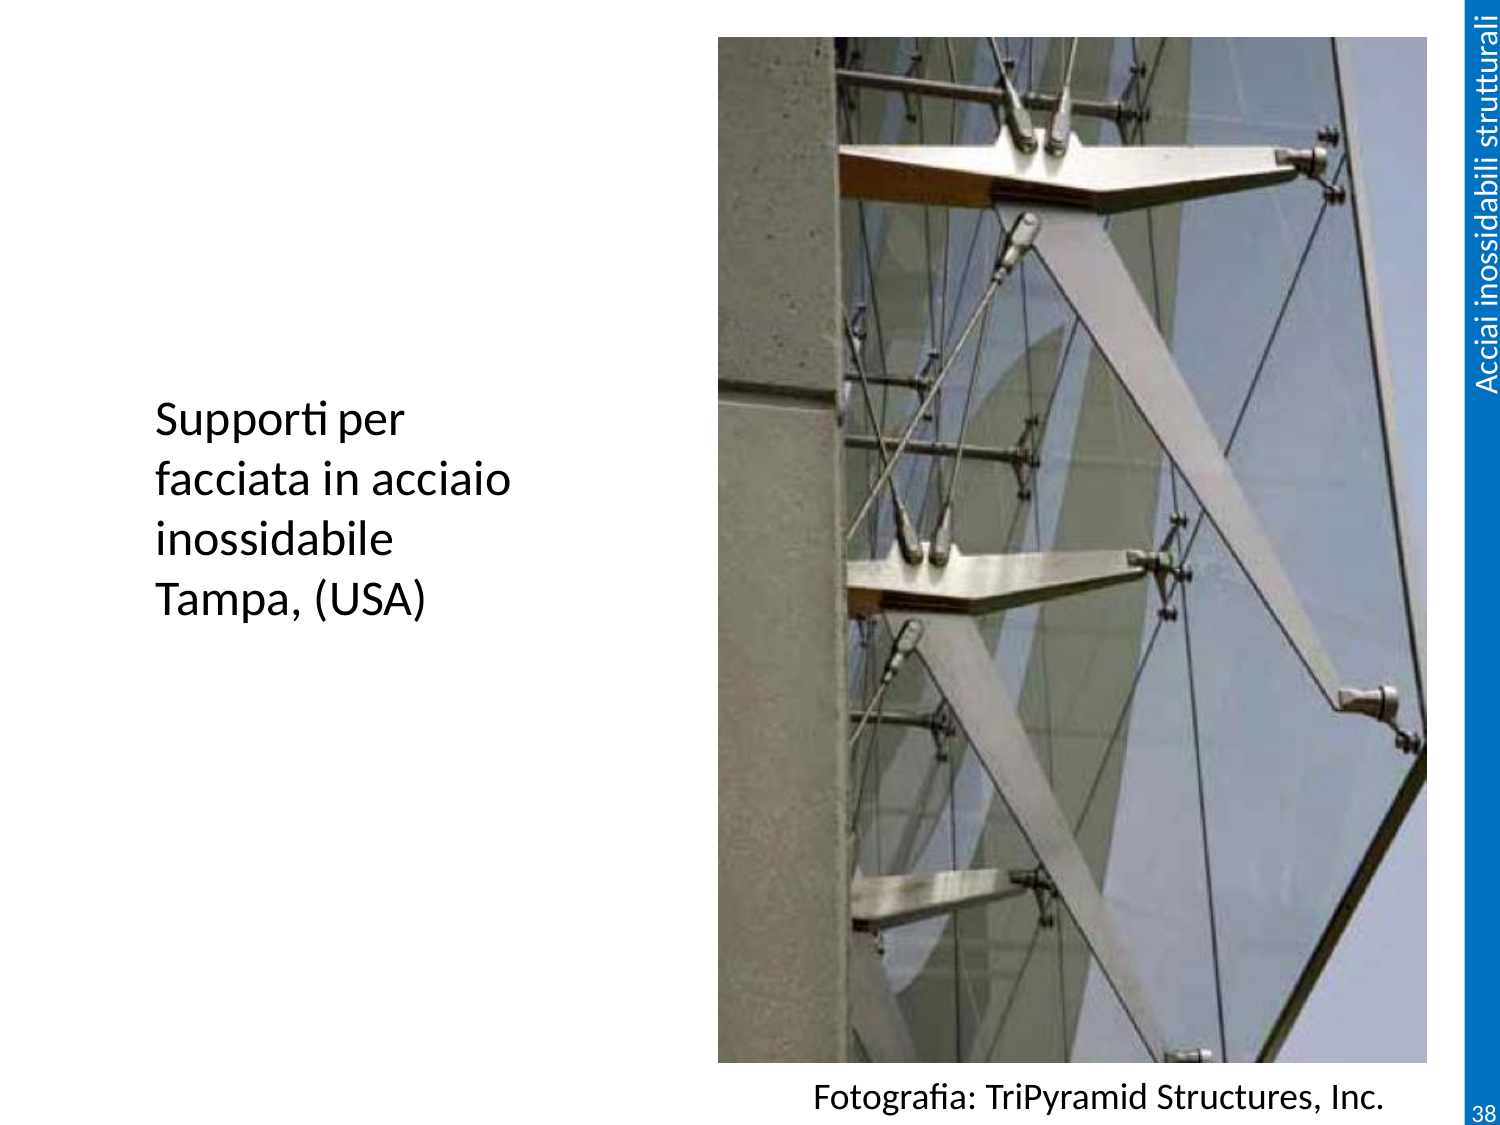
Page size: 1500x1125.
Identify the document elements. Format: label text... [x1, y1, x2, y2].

text_box Fotografia: TriPyramid Structures, Inc. [798, 1072, 1401, 1124]
picture [717, 37, 1427, 1063]
text_box Supporti per facciata in acciaio inossidabile Tampa, (USA) [140, 377, 554, 664]
slide_number 38 [1446, 1082, 1500, 1125]
